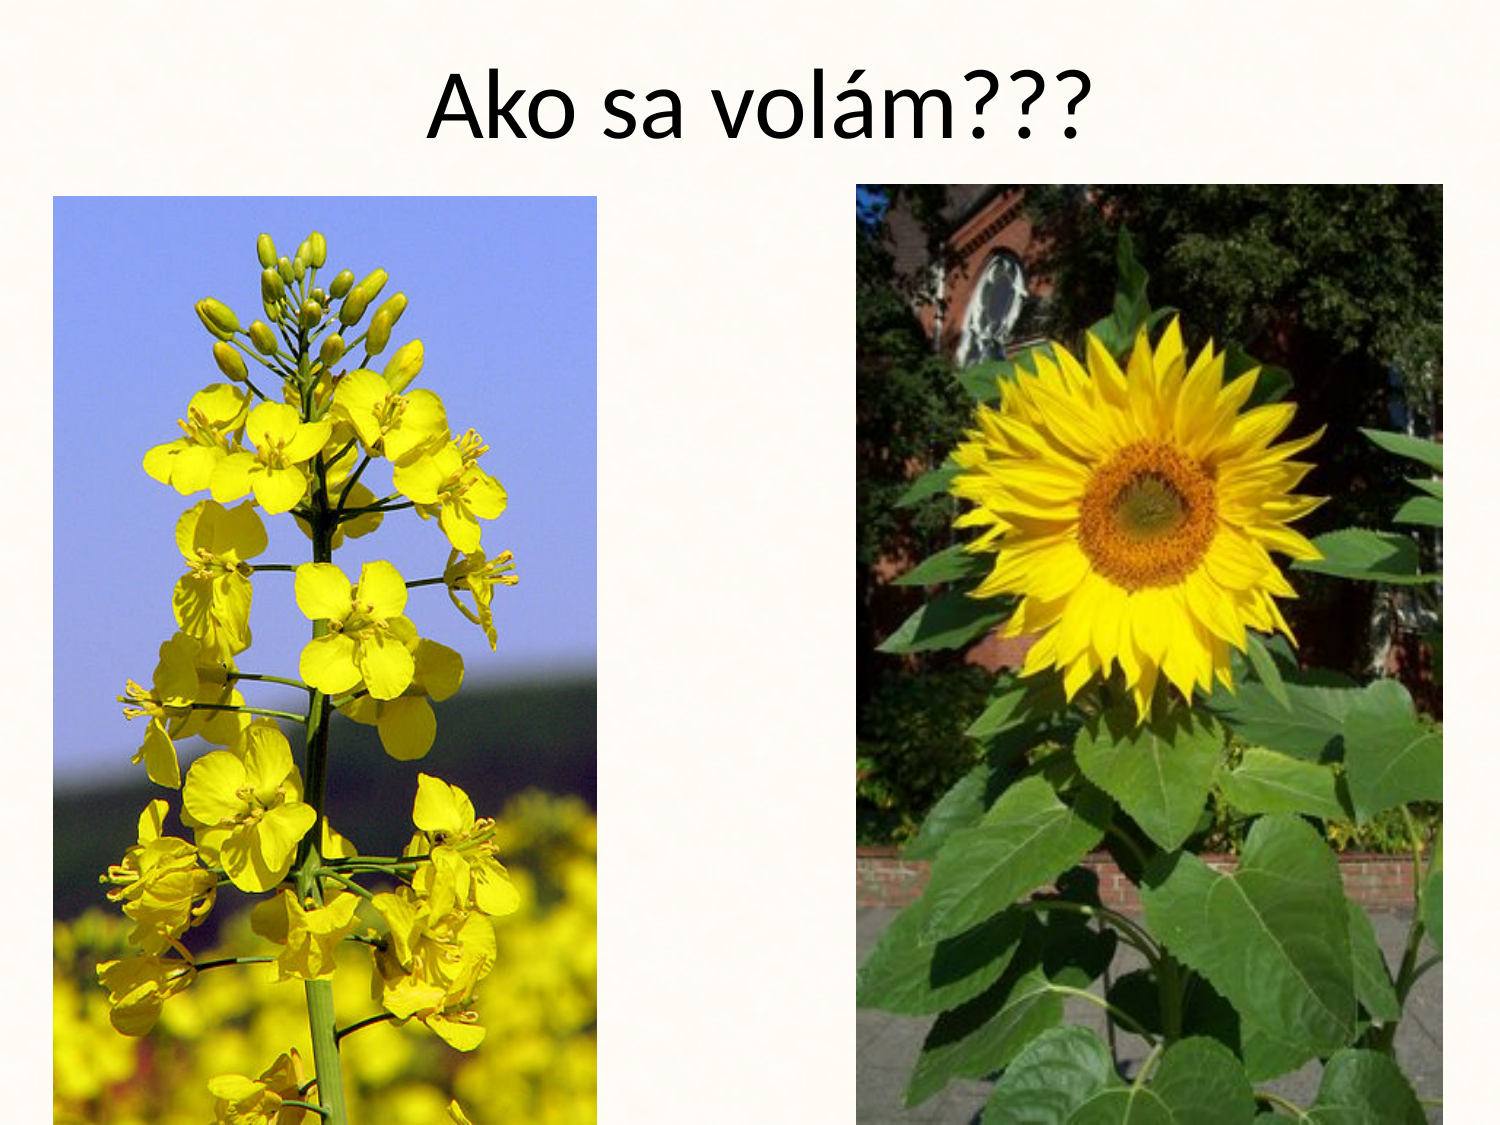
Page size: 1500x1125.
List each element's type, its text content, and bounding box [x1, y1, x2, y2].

text_box Ako sa volám??? [411, 30, 1113, 166]
picture [855, 184, 1444, 1125]
picture [52, 195, 597, 1125]
